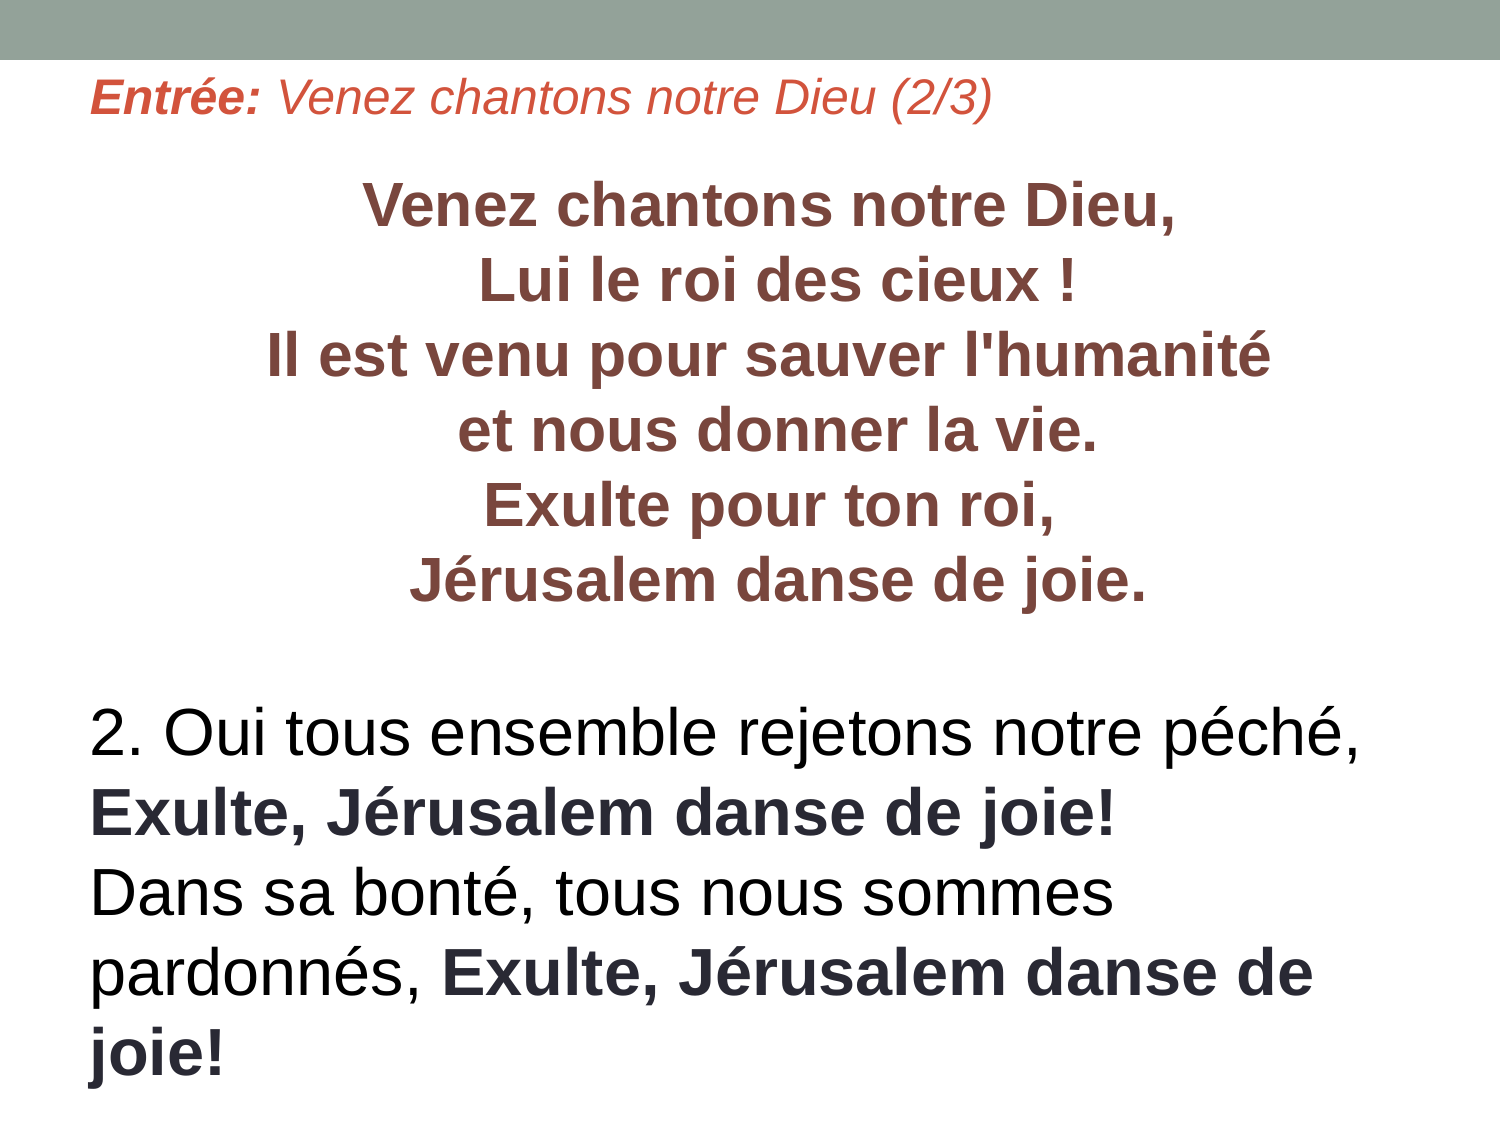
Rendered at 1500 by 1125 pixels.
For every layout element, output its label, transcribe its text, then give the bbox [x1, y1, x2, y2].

text_box Entrée: Venez chantons notre Dieu (2/3) [75, 57, 1317, 163]
text_box Venez chantons notre Dieu, Lui le roi des cieux ! Il est venu pour sauver l'humanité et nous donner la vie. Exulte pour ton roi, Jérusalem danse de joie. 2. Oui tous ensemble rejetons notre péché, Exulte, Jérusalem danse de joie! Dans sa bonté, tous nous sommes pardonnés, Exulte, Jérusalem danse de joie! [75, 157, 1483, 1047]
